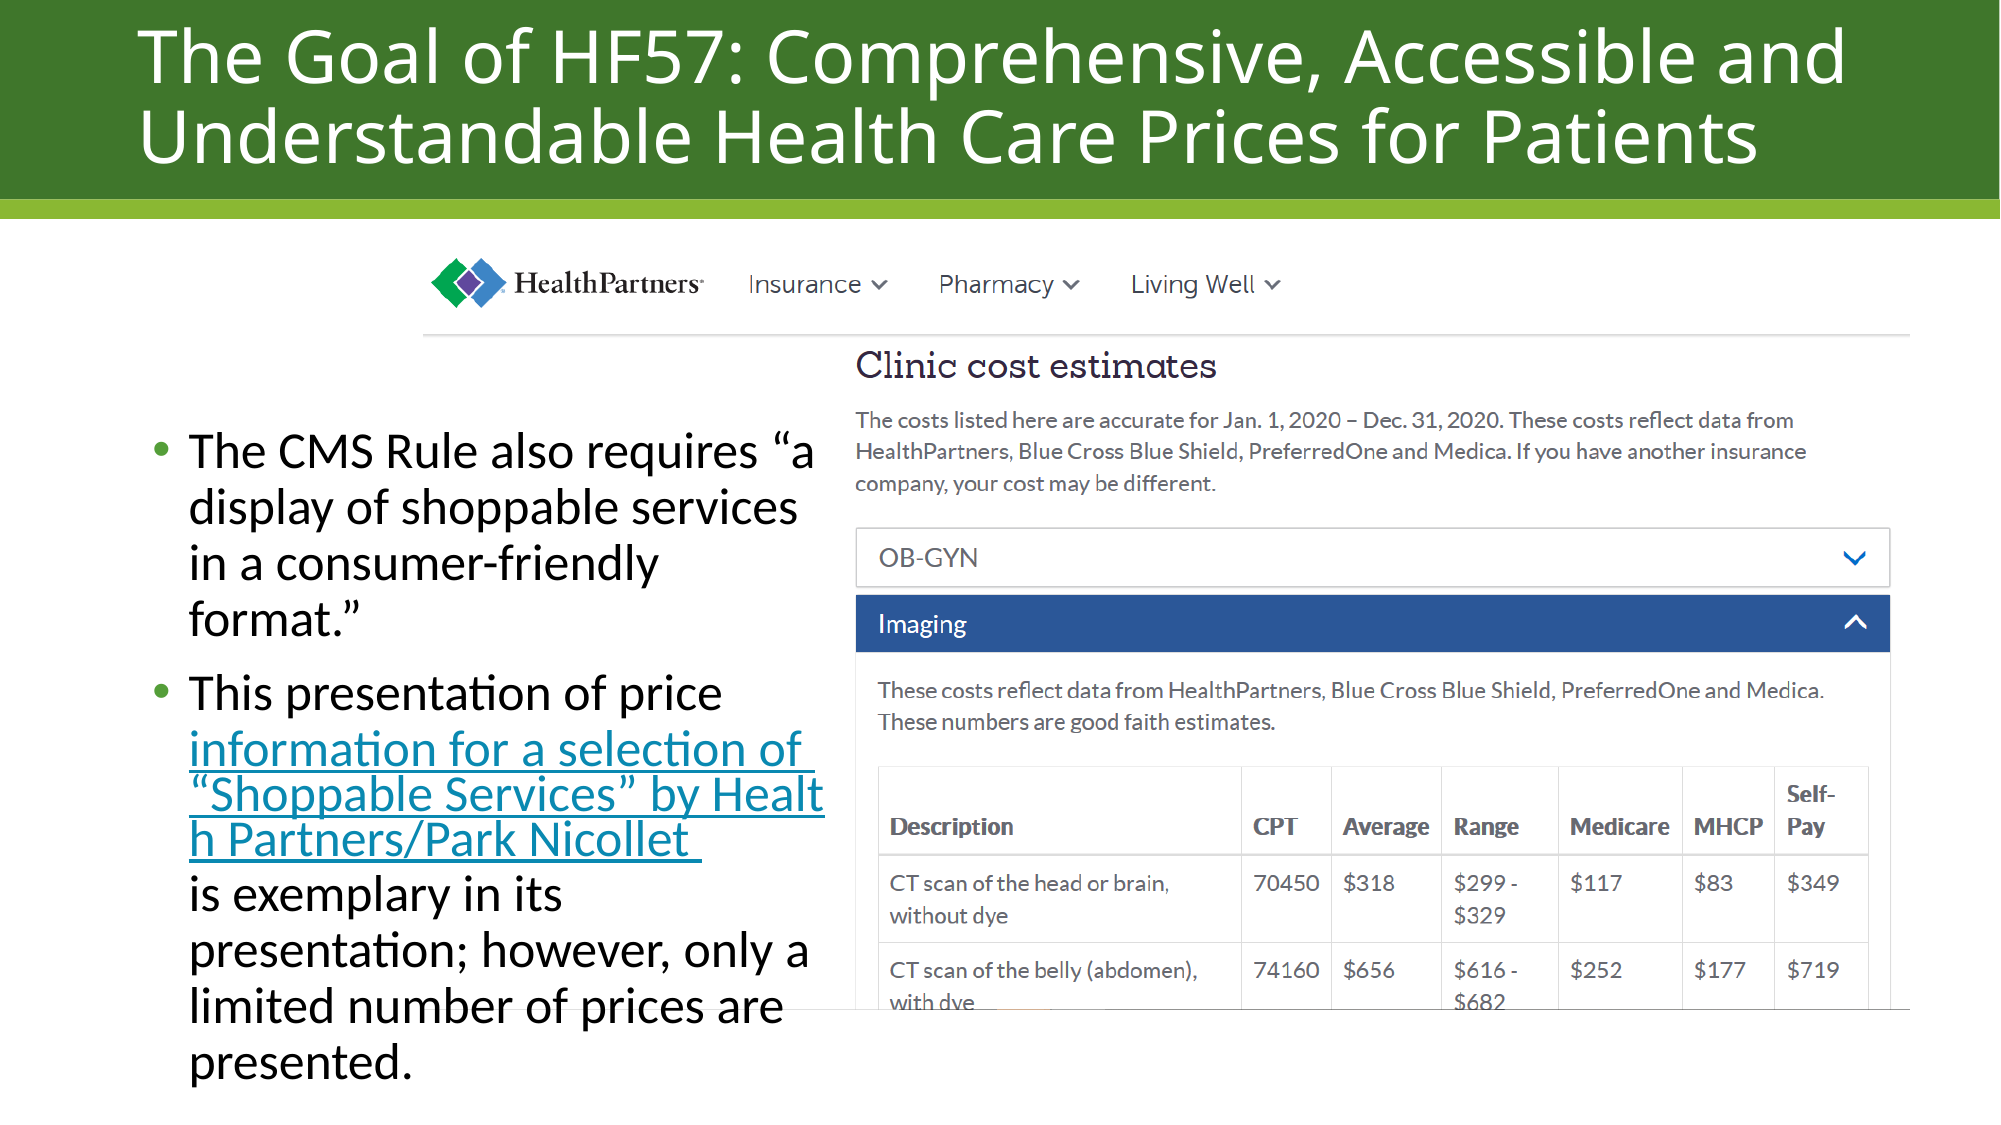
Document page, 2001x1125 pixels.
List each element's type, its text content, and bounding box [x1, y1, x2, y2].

title The Goal of HF57: Comprehensive, Accessible and Understandable Health Care Prices for Patients [137, 0, 1863, 200]
picture [658, 790, 670, 807]
list The CMS Rule also requires “a display of shoppable services in a consumer-friendly format.” This presentation of price information for a selection of “Shoppable Services” by Health Partners/Park Nicollet is exemplary in its presentation; however, only a limited number of prices are presented. [137, 261, 841, 1014]
picture [422, 246, 1910, 1010]
